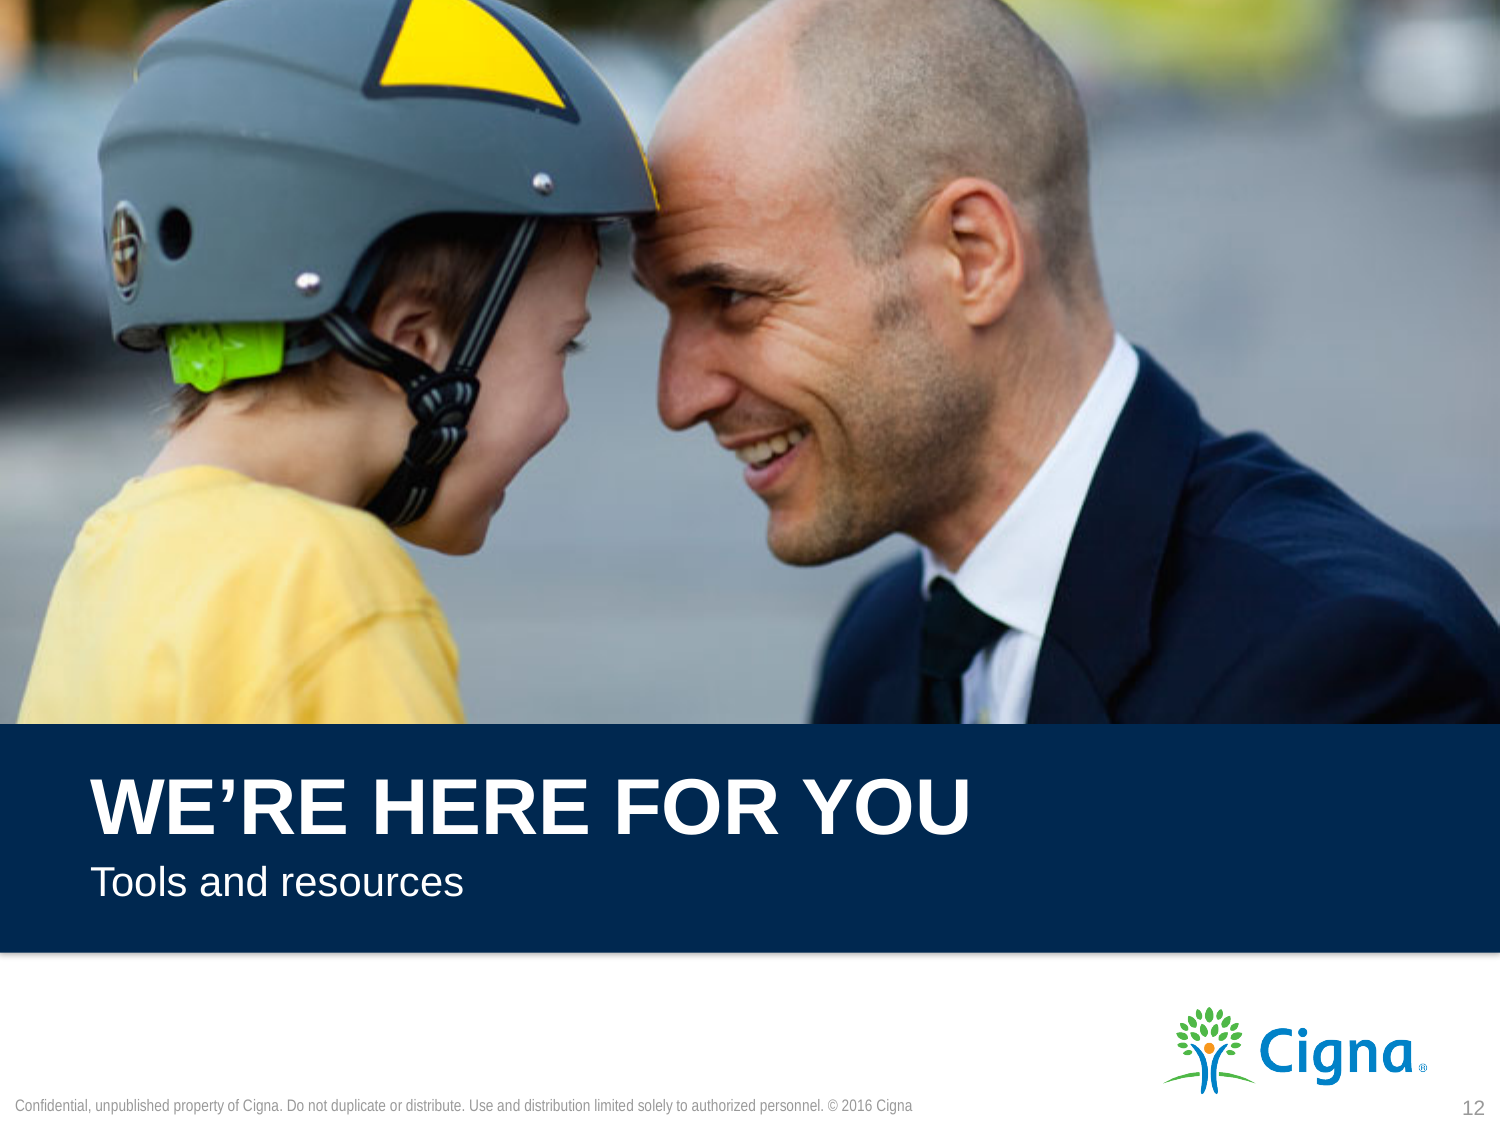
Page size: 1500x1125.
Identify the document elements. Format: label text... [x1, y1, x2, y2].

subtitle WE’RE HERE FOR YOU Tools and resources [75, 739, 1338, 970]
picture [1128, 977, 1465, 1087]
picture [0, 0, 1500, 725]
slide_number 12 [1151, 1087, 1500, 1123]
footer Confidential, unpublished property of Cigna. Do not duplicate or distribute. Use and distribution limited solely to authorized personnel. © 2016 Cigna [0, 1086, 1151, 1125]
